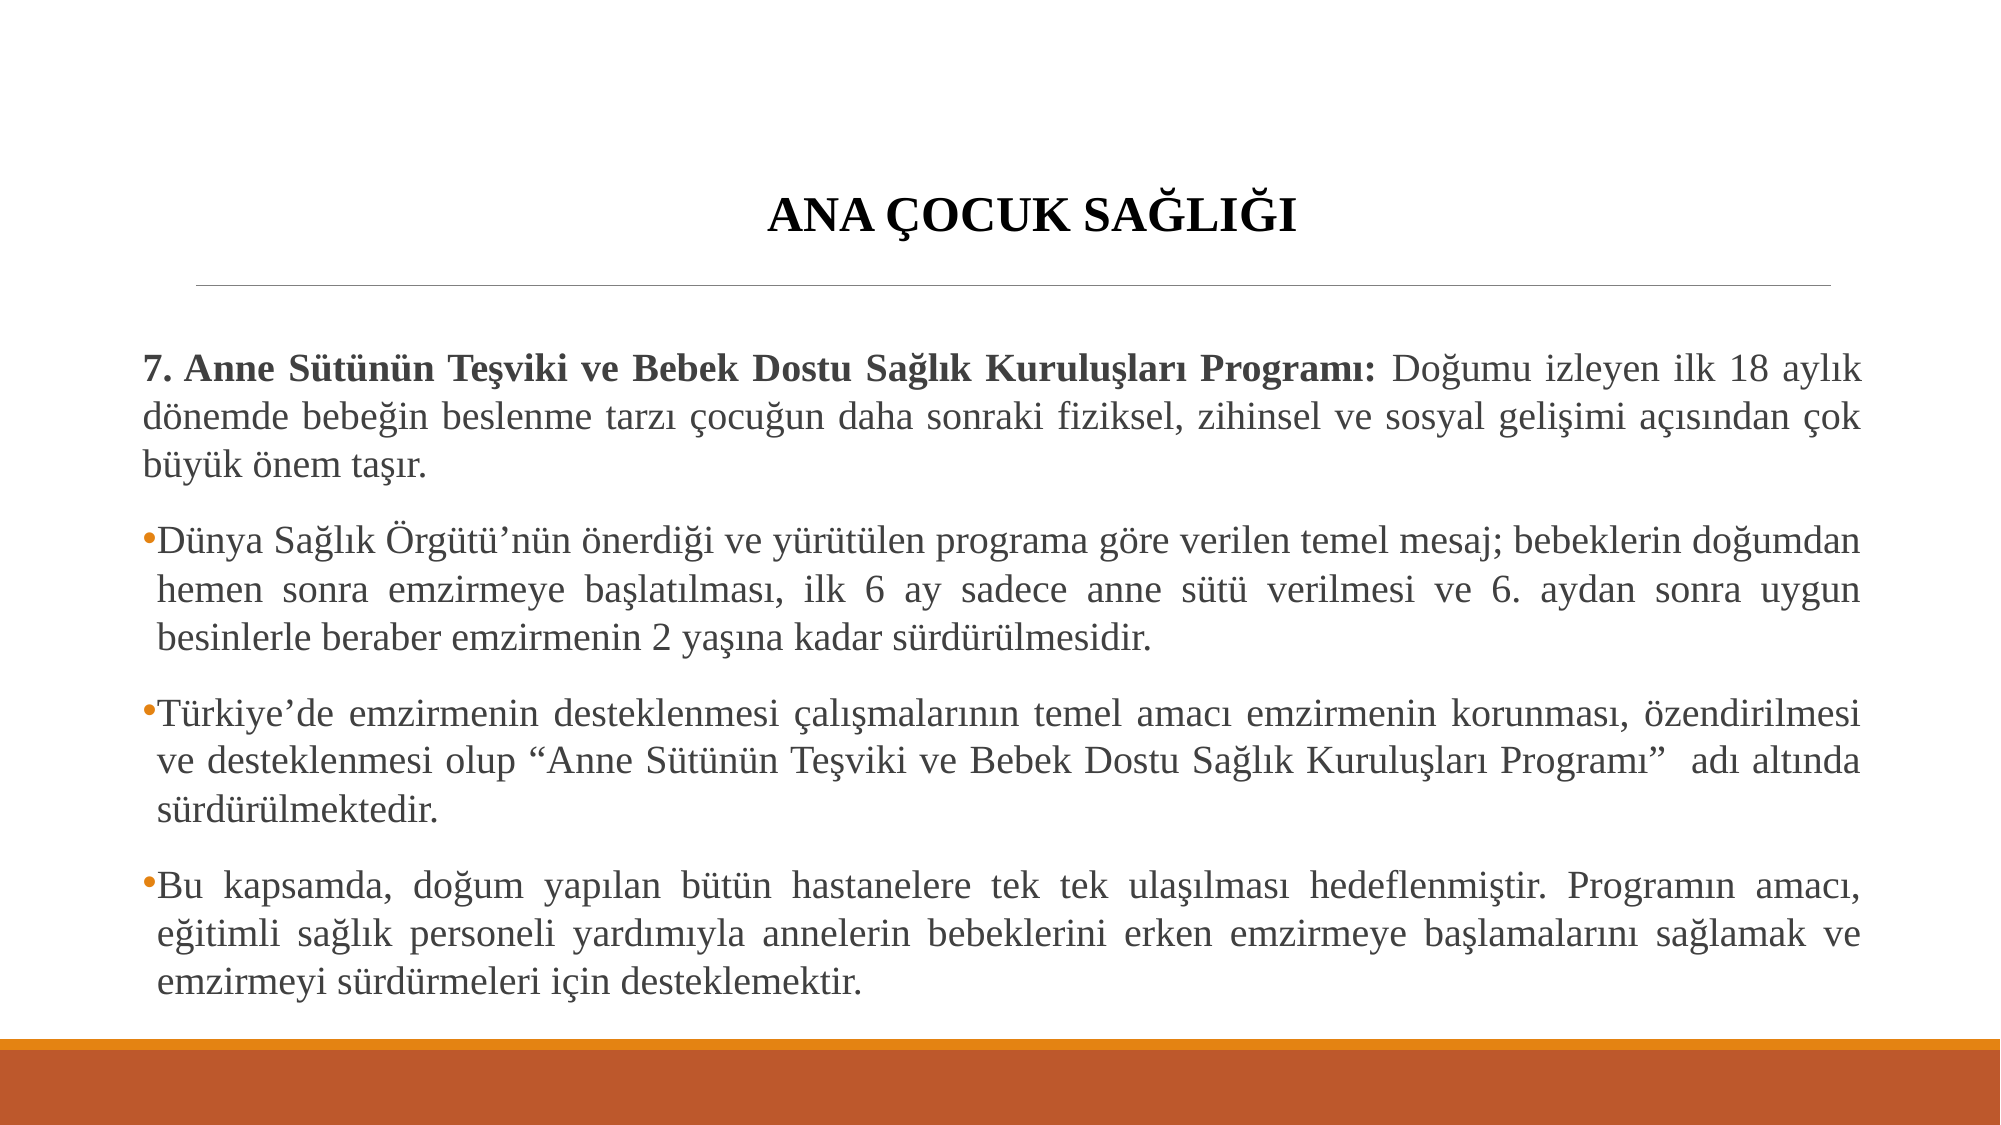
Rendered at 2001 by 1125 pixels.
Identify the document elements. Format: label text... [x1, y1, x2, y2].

text_box ANA ÇOCUK SAĞLIĞI [228, 174, 1837, 250]
list 7. Anne Sütünün Teşviki ve Bebek Dostu Sağlık Kuruluşları Programı: Doğumu izleyen ilk 18 aylık dönemde bebeğin beslenme tarzı çocuğun daha sonraki fiziksel, zihinsel ve sosyal gelişimi açısından çok büyük önem taşır. Dünya Sağlık Örgütü’nün önerdiği ve yürütülen programa göre verilen temel mesaj; bebeklerin doğumdan hemen sonra emzirmeye başlatılması, ilk 6 ay sadece anne sütü verilmesi ve 6. aydan sonra uygun besinlerle beraber emzirmenin 2 yaşına kadar sürdürülmesidir. Türkiye’de emzirmenin desteklenmesi çalışmalarının temel amacı emzirmenin korunması, özendirilmesi ve desteklenmesi olup “Anne Sütünün Teşviki ve Bebek Dostu Sağlık Kuruluşları Programı” adı altında sürdürülmektedir. Bu kapsamda, doğum yapılan bütün hastanelere tek tek ulaşılması hedeflenmiştir. Programın amacı, eğitimli sağlık personeli yardımıyla annelerin bebeklerini erken emzirmeye başlamalarını sağlamak ve emzirmeyi sürdürmeleri için desteklemektir. [142, 334, 1863, 1014]
